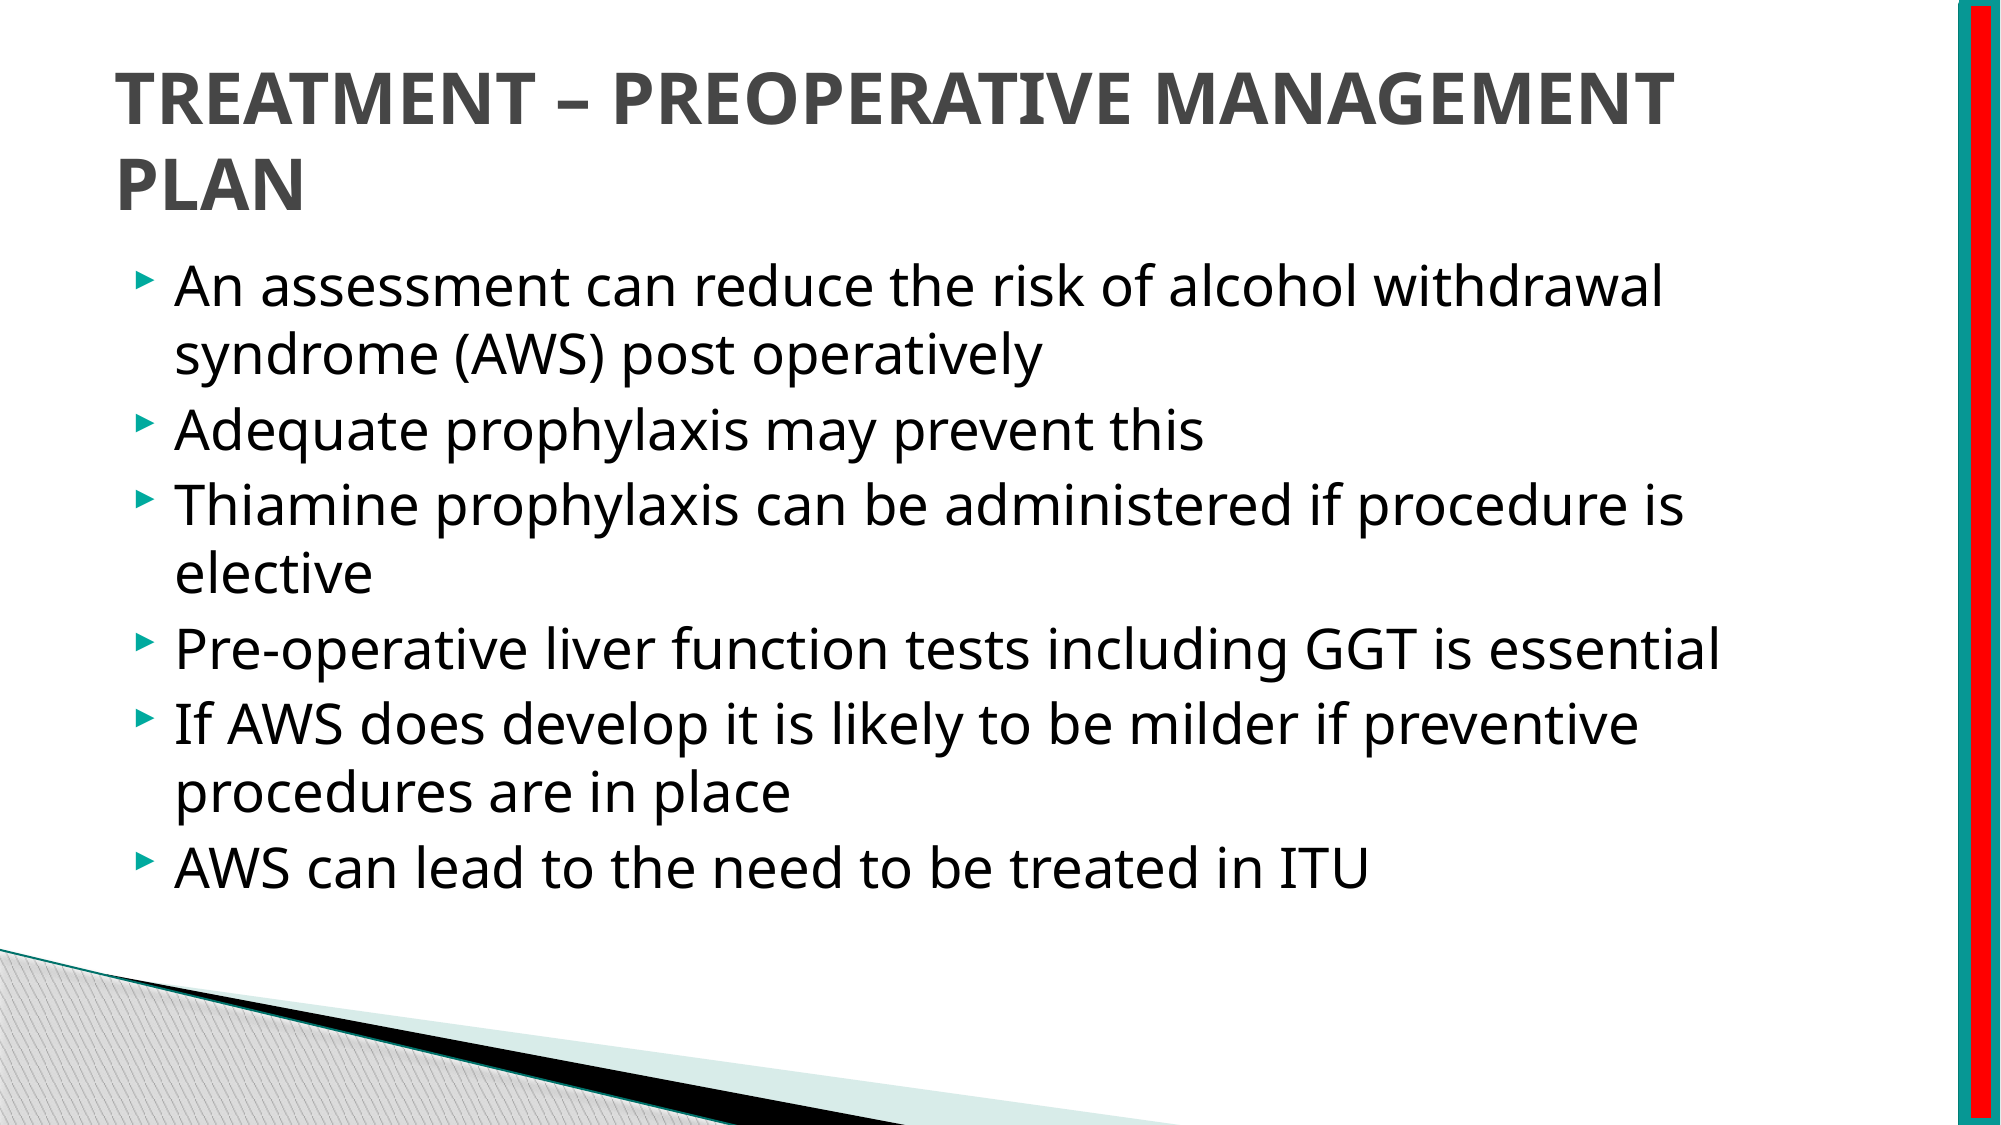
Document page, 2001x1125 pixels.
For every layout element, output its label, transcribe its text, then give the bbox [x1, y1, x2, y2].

title TREATMENT – PREOPERATIVE MANAGEMENT PLAN [99, 45, 1900, 233]
list An assessment can reduce the risk of alcohol withdrawal syndrome (AWS) post operatively Adequate prophylaxis may prevent this Thiamine prophylaxis can be administered if procedure is elective Pre-operative liver function tests including GGT is essential If AWS does develop it is likely to be milder if preventive procedures are in place AWS can lead to the need to be treated in ITU [99, 243, 1900, 986]
text_box [1960, 0, 2000, 1125]
